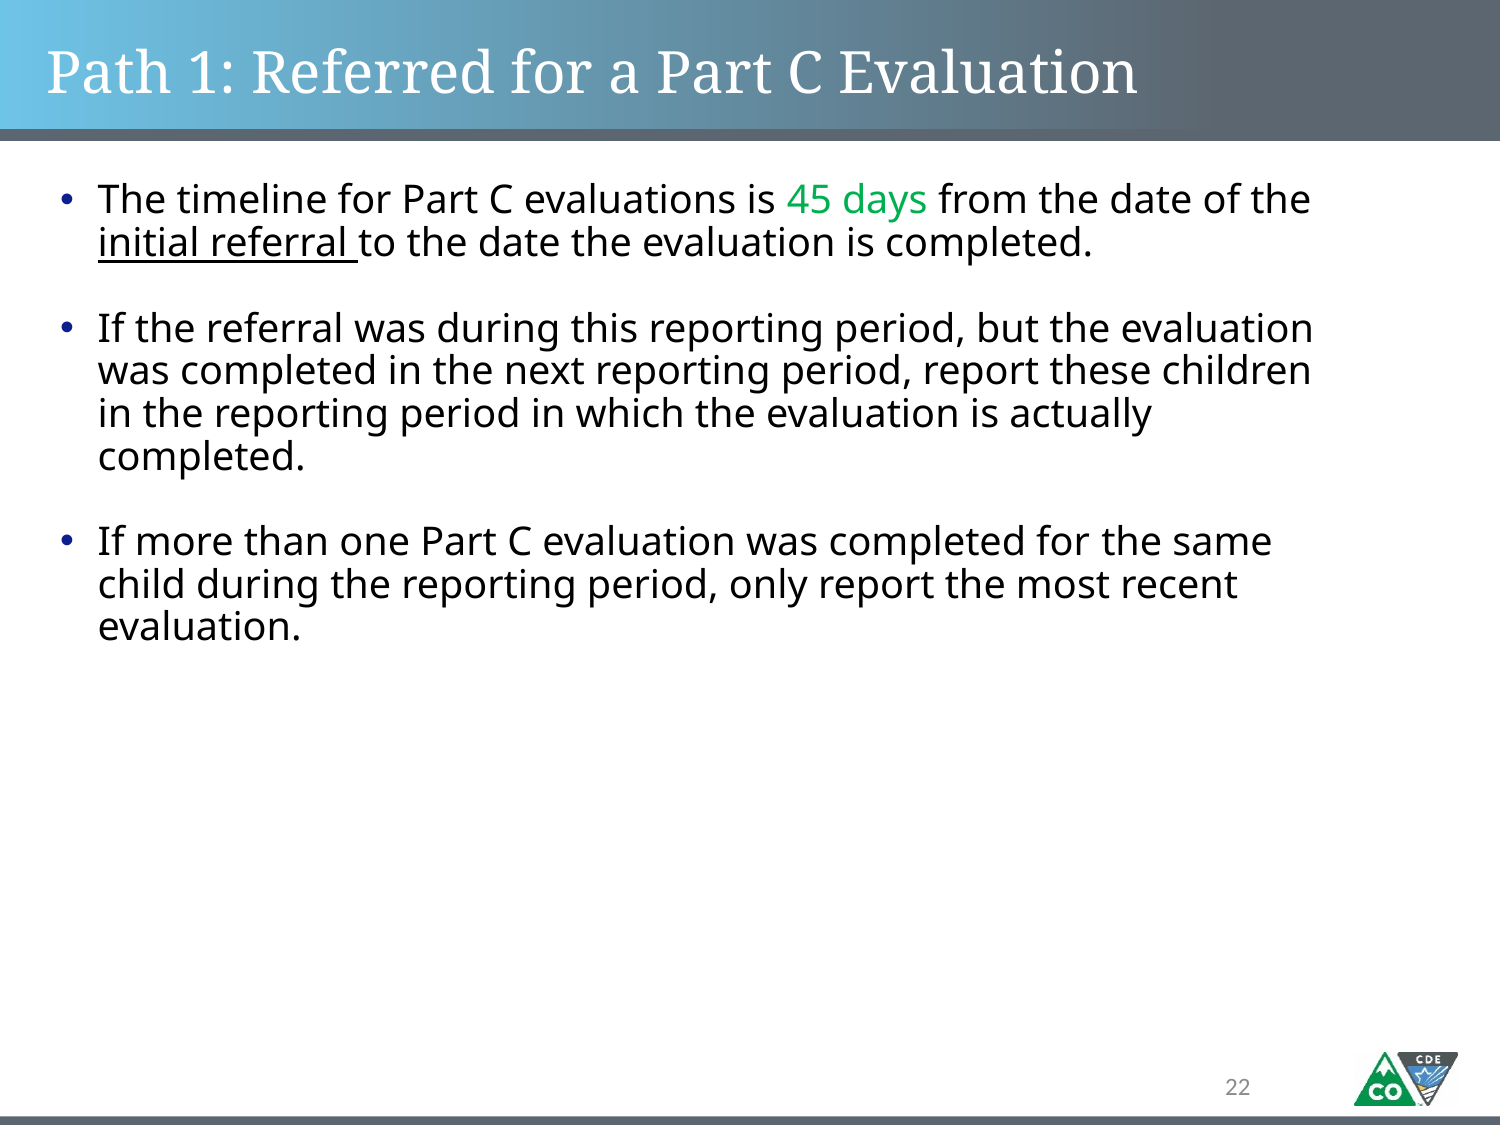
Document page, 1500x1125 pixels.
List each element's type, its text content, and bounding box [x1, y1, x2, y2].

list The timeline for Part C evaluations is 45 days from the date of the initial referral to the date the evaluation is completed. If the referral was during this reporting period, but the evaluation was completed in the next reporting period, report these children in the reporting period in which the evaluation is actually completed. If more than one Part C evaluation was completed for the same child during the reporting period, only report the most recent evaluation. [45, 172, 1340, 999]
picture [1354, 1052, 1458, 1106]
title Path 1: Referred for a Part C Evaluation [31, 31, 1326, 117]
